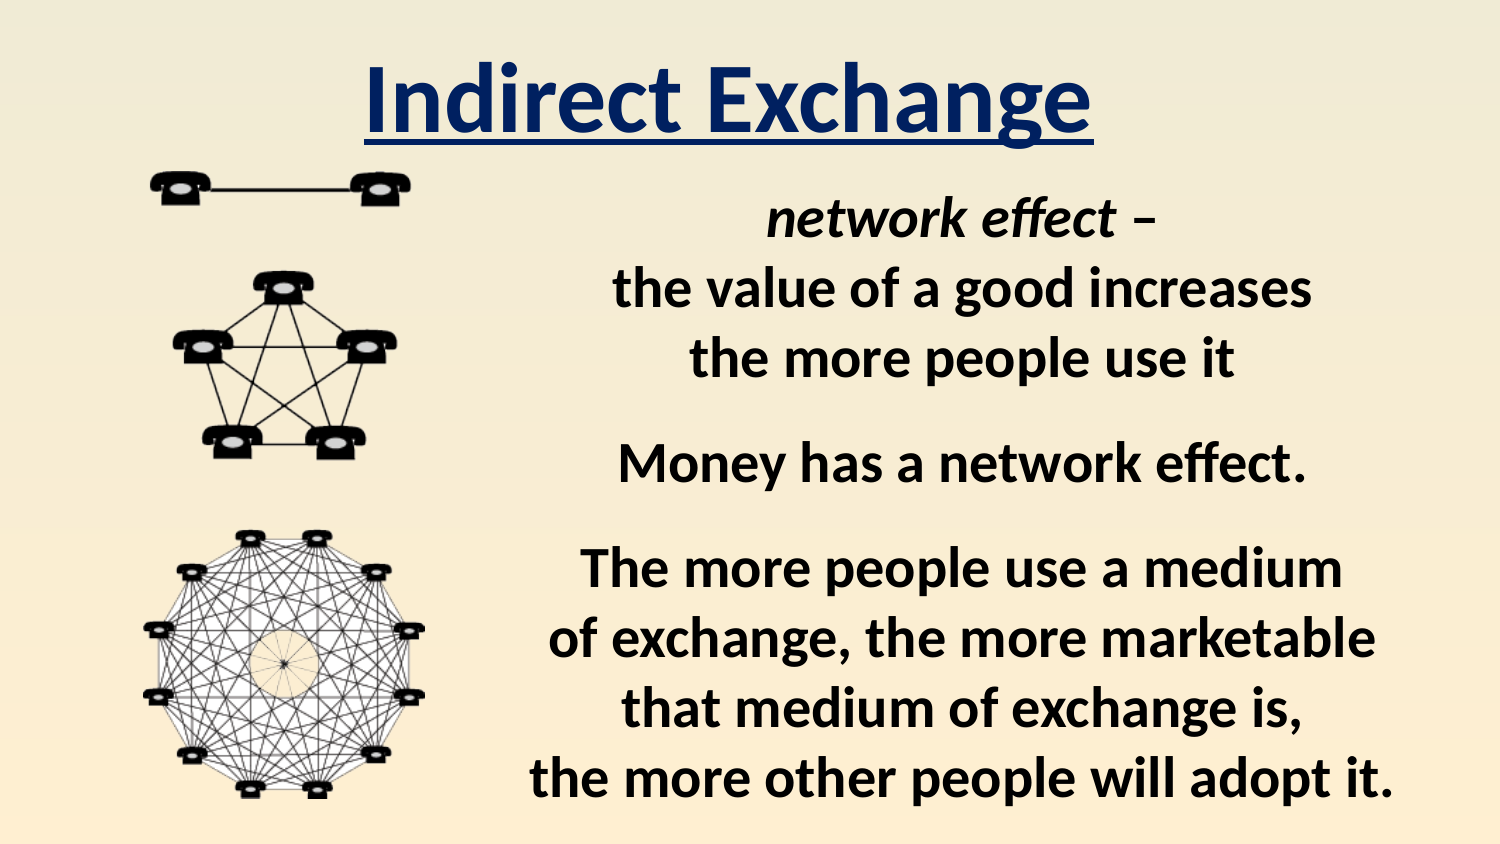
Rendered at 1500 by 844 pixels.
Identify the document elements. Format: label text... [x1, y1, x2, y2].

text_box network effect – the value of a good increases the more people use it Money has a network effect. The more people use a medium of exchange, the more marketable that medium of exchange is, the more other people will adopt it. [487, 171, 1438, 817]
picture [143, 171, 426, 800]
text_box Indirect Exchange [348, 25, 1109, 160]
